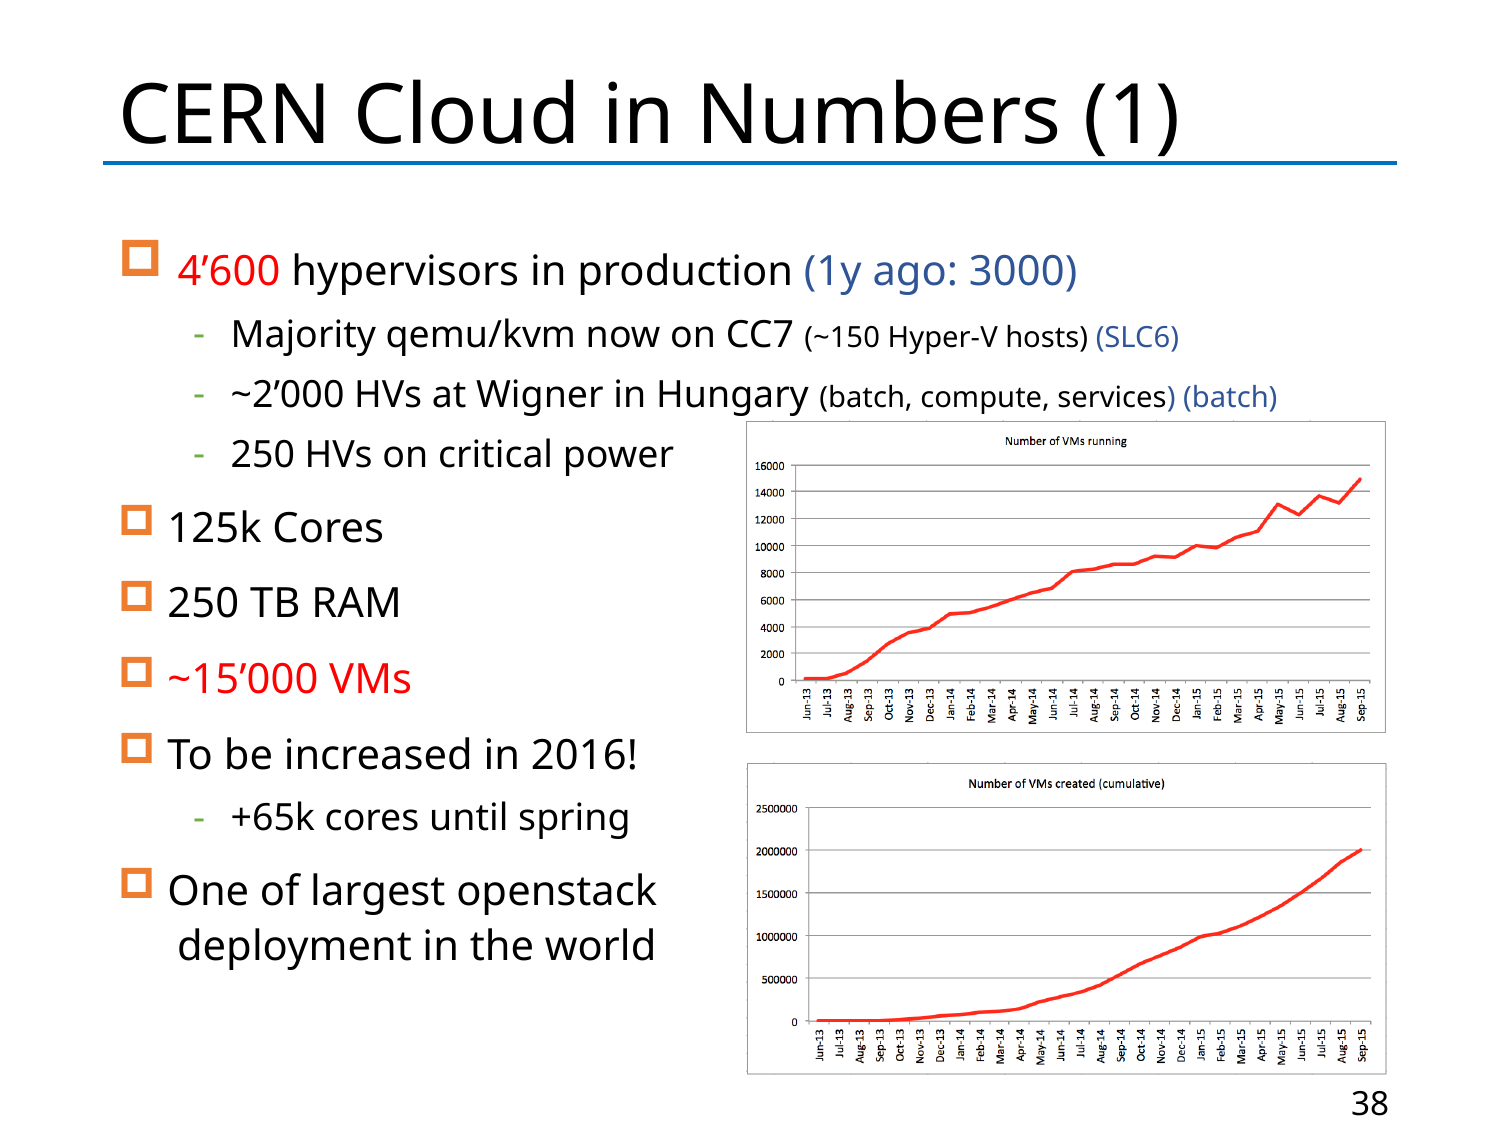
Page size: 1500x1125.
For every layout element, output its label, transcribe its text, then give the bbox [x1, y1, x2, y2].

picture [746, 420, 1386, 734]
title CERN Cloud in Numbers (1) [103, 38, 1397, 194]
list 4’600 hypervisors in production (1y ago: 3000) Majority qemu/kvm now on CC7 (~150 Hyper-V hosts) (SLC6) ~2’000 HVs at Wigner in Hungary (batch, compute, services) (batch) 250 HVs on critical power 125k Cores 250 TB RAM ~15’000 VMs To be increased in 2016! +65k cores until spring One of largest openstack deployment in the world [103, 221, 1397, 1075]
picture [746, 762, 1387, 1075]
